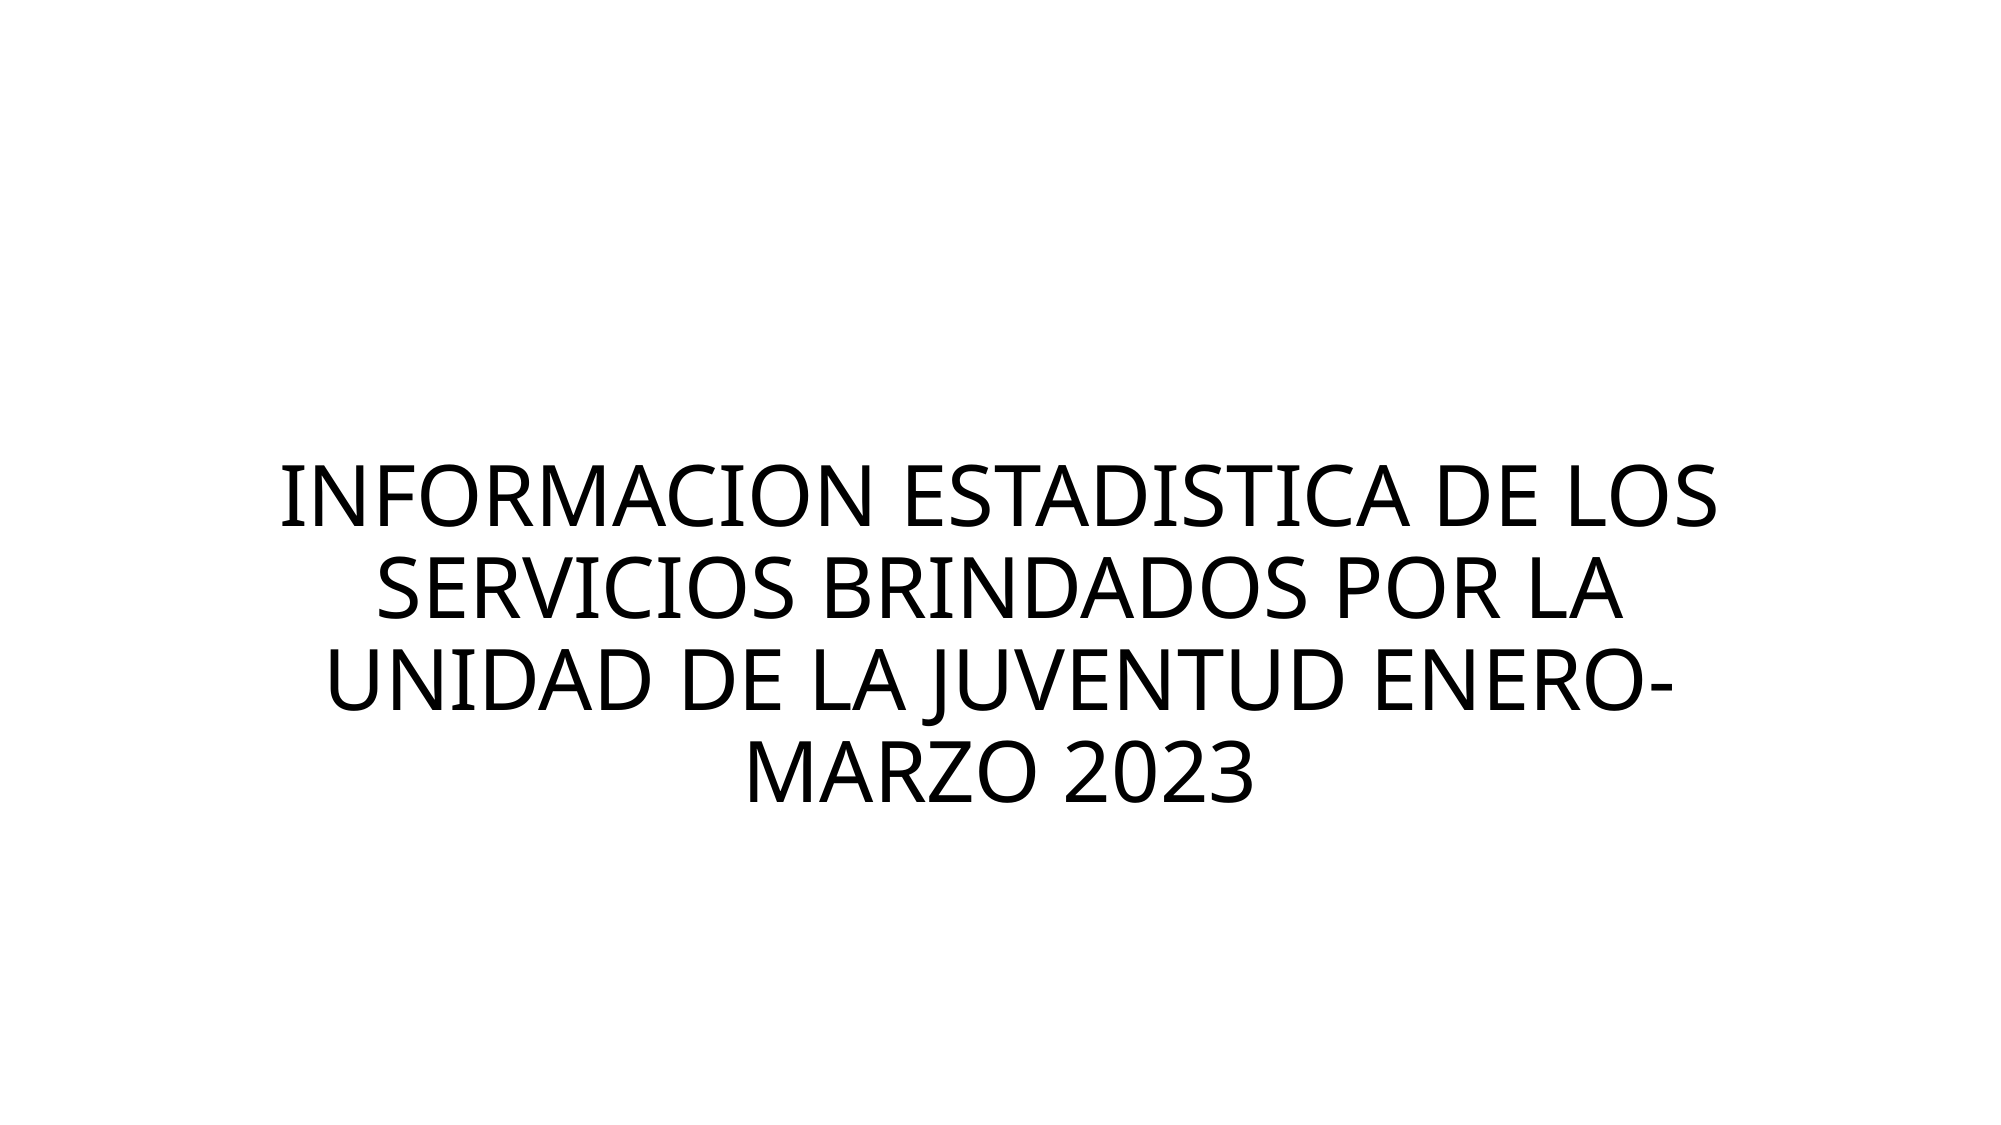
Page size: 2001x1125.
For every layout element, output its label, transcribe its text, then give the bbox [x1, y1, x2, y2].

title INFORMACION ESTADISTICA DE LOS SERVICIOS BRINDADOS POR LA UNIDAD DE LA JUVENTUD ENERO- MARZO 2023 [249, 436, 1750, 828]
